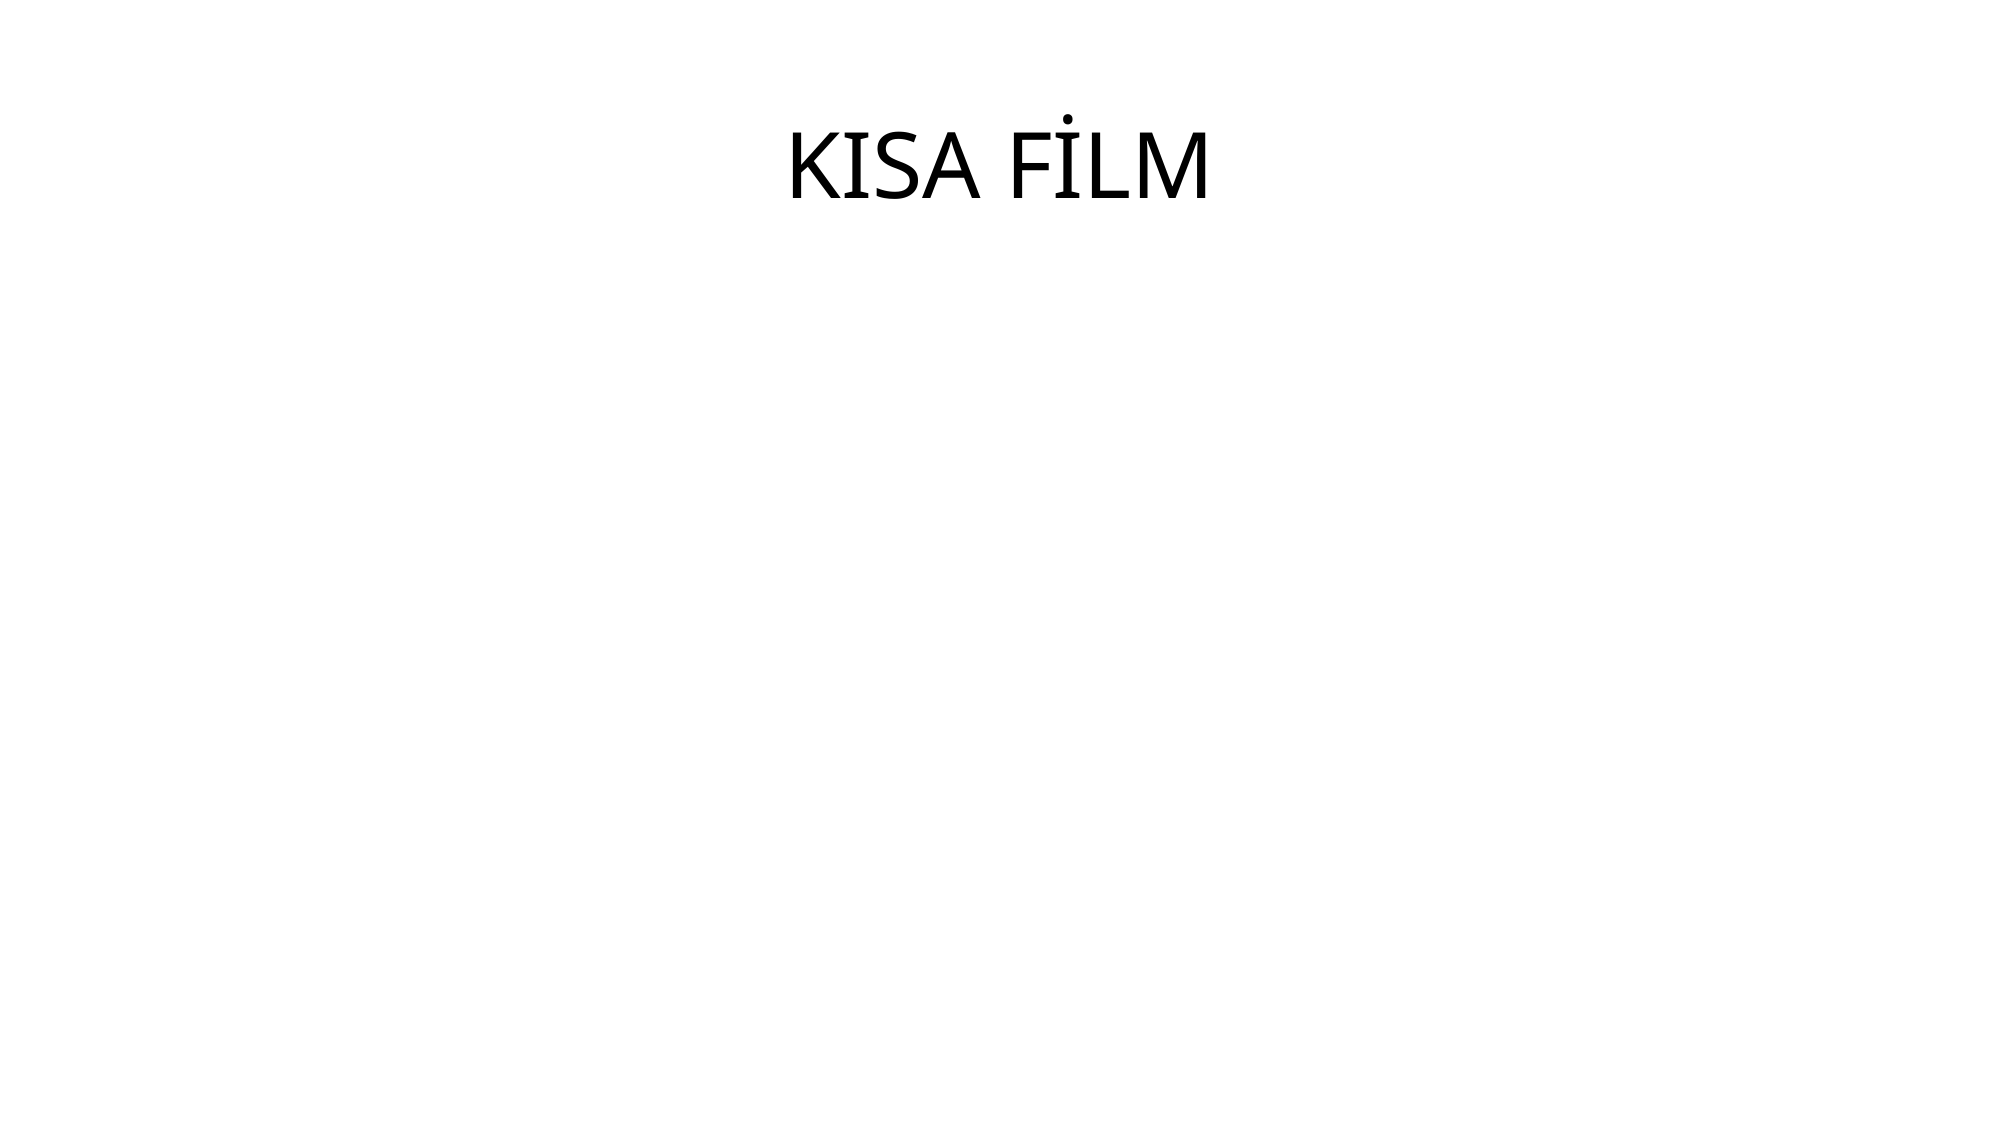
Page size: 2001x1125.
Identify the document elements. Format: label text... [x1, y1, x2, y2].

title KISA FİLM [137, 59, 1863, 278]
